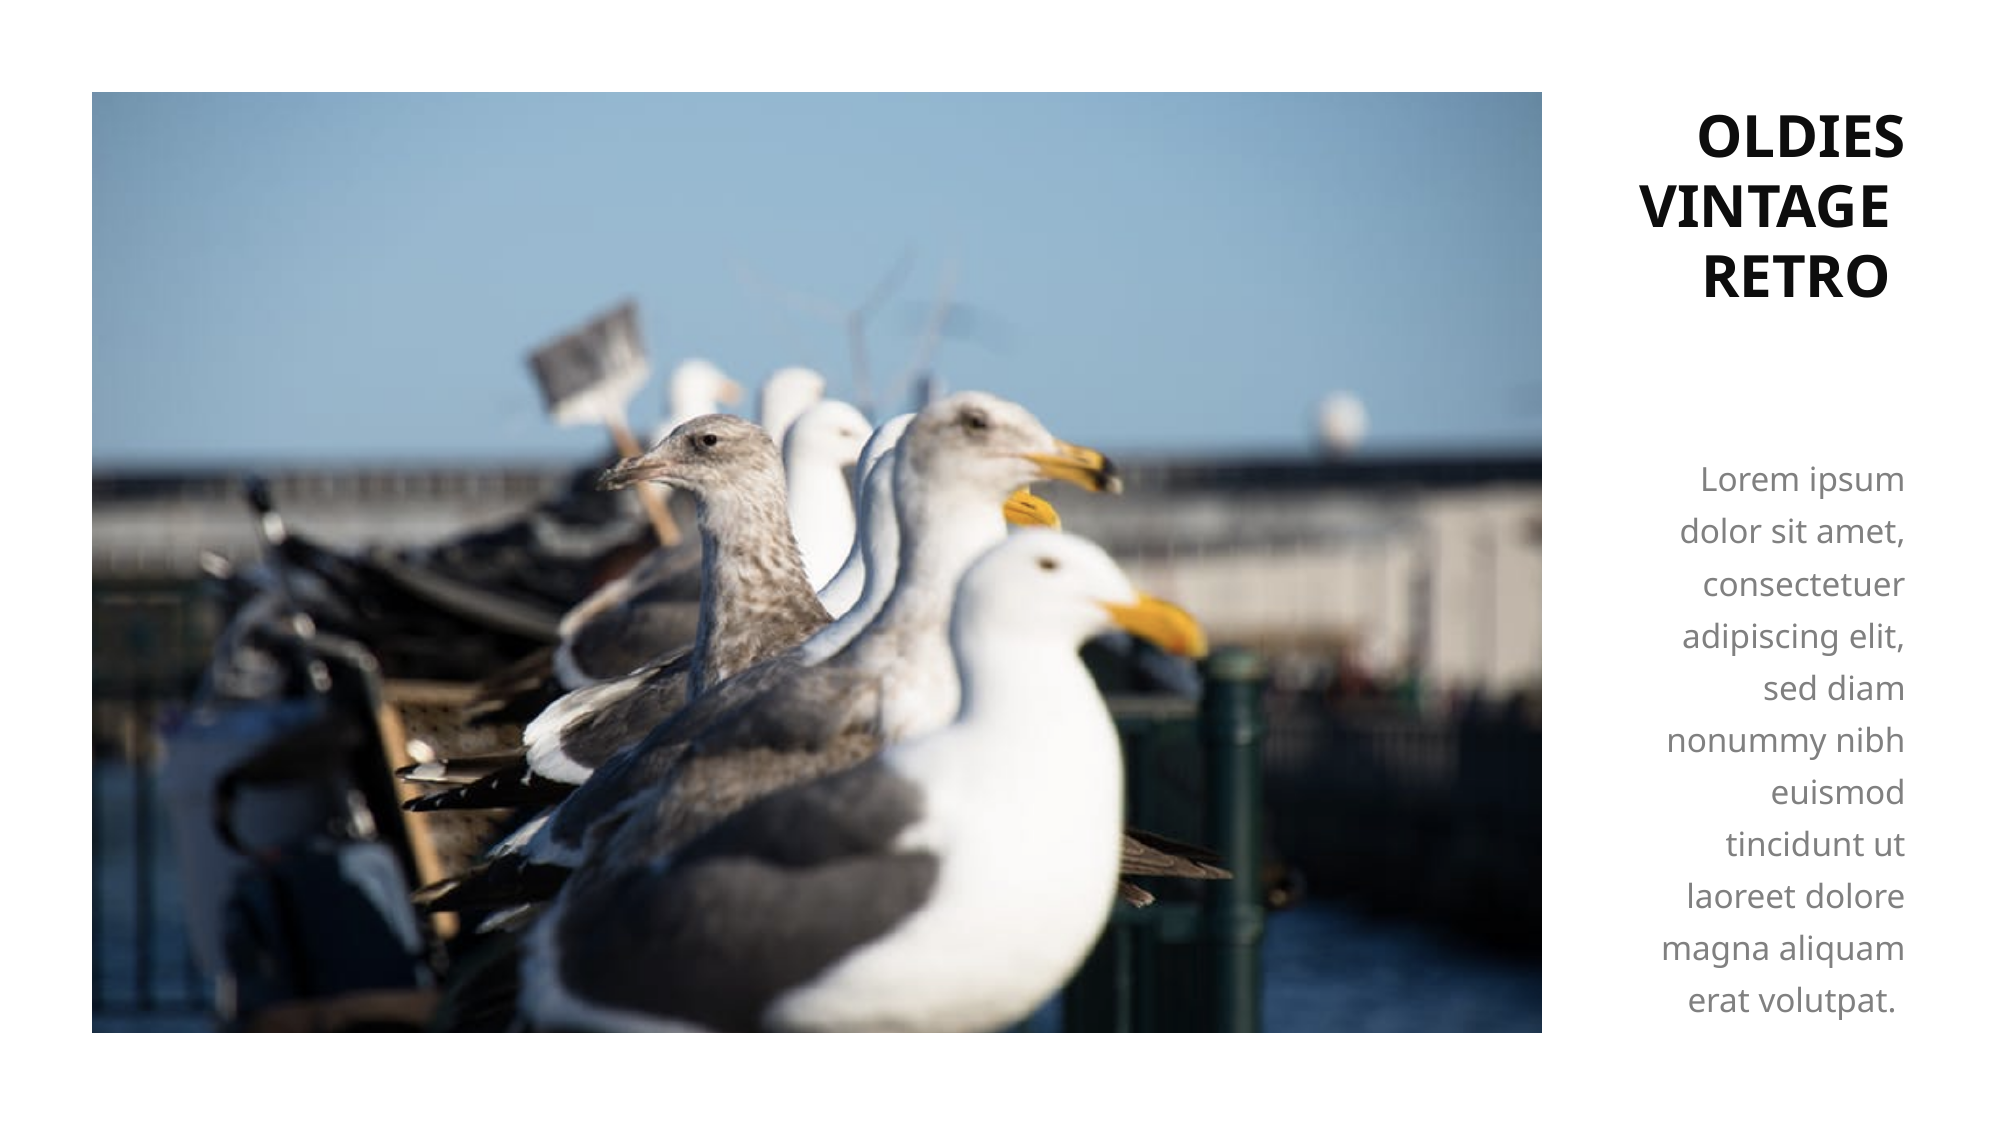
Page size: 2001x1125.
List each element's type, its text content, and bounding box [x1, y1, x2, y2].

picture [92, 92, 1542, 1033]
text_box Lorem ipsum dolor sit amet, consectetuer adipiscing elit, sed diam nonummy nibh euismod tincidunt ut laoreet dolore magna aliquam erat volutpat. [1634, 439, 1921, 1027]
text_box OLDIES VINTAGE RETRO [1542, 92, 1921, 317]
